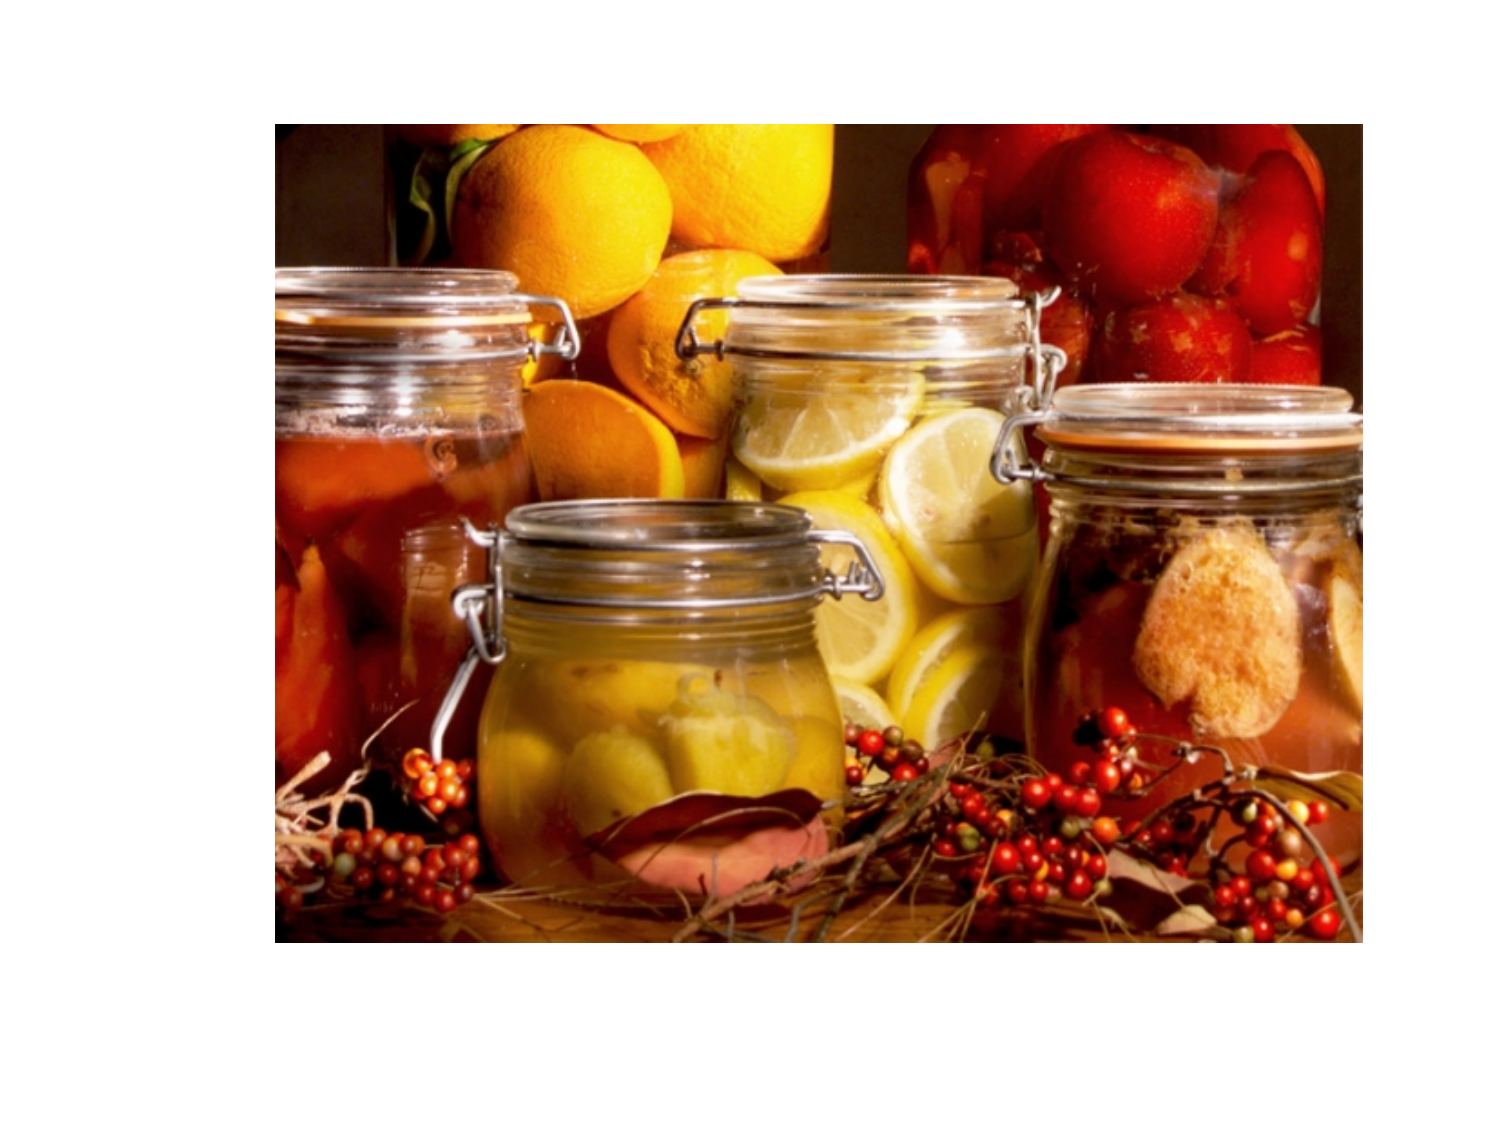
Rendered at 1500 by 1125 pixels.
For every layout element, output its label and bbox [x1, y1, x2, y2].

picture [274, 124, 1363, 943]
